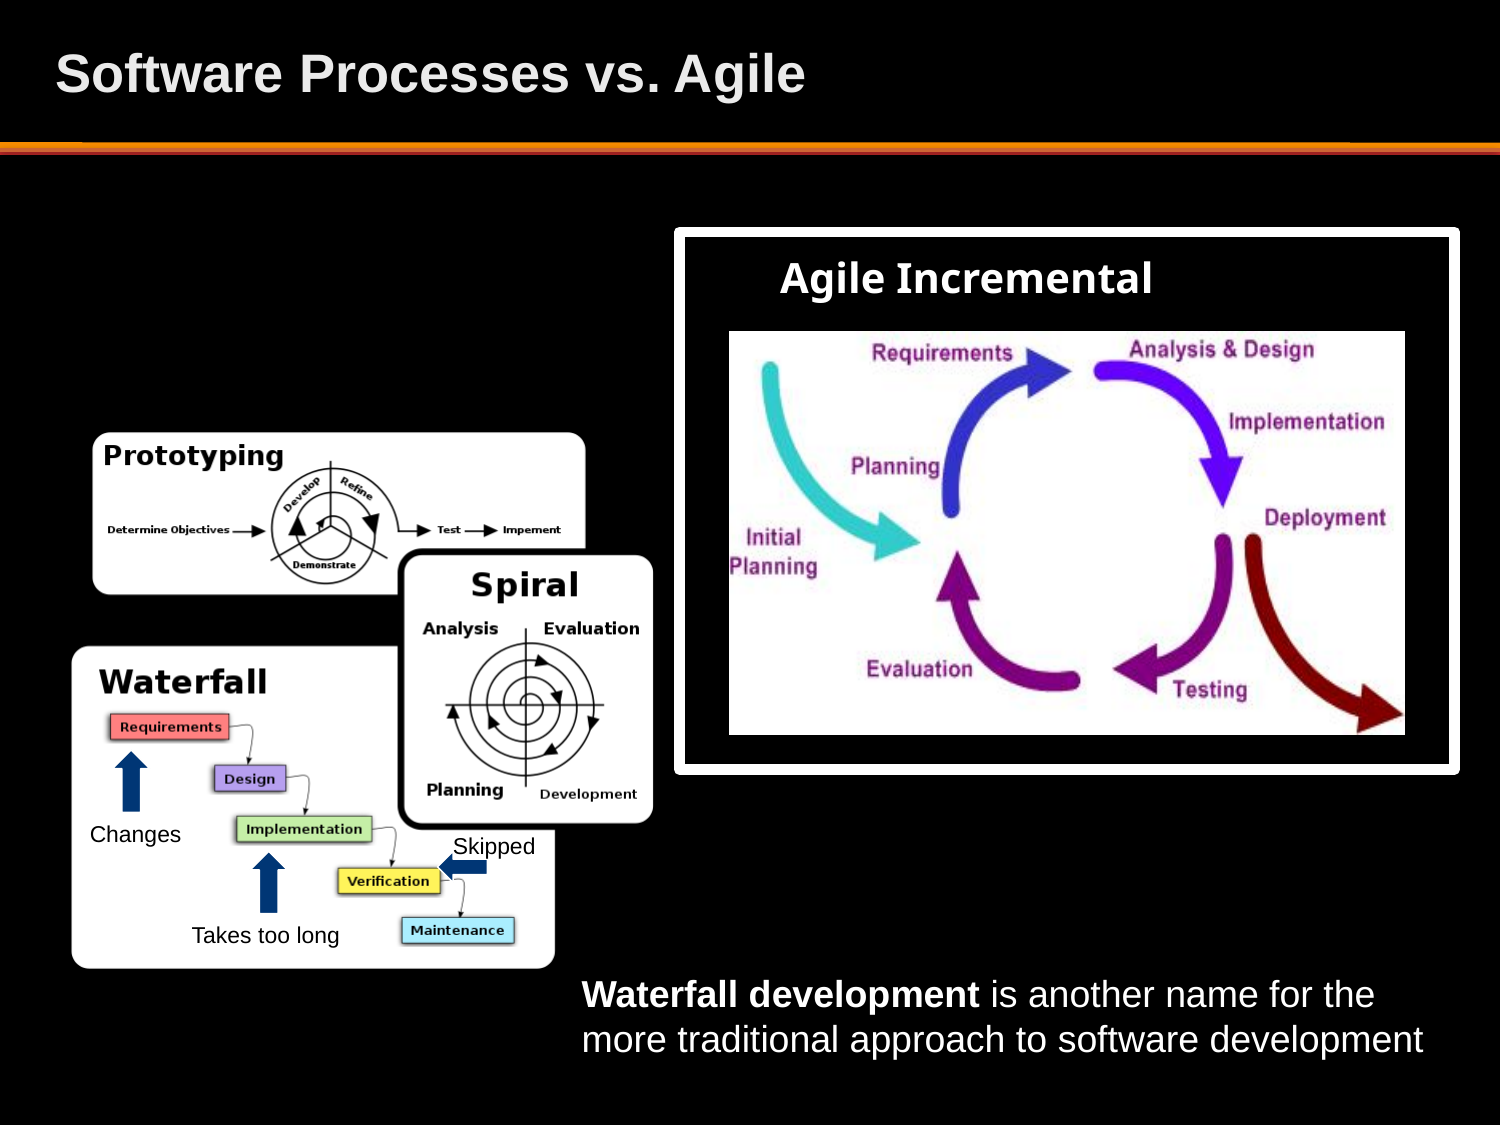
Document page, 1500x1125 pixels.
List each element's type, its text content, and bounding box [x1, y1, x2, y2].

text_box [677, 230, 1456, 772]
text_box Waterfall development is another name for the more traditional approach to software development [566, 962, 1455, 1068]
picture [729, 331, 1405, 735]
title Software Processes vs. Agile [54, 2, 1443, 141]
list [42, 399, 676, 1001]
text_box Agile Incremental [702, 242, 1231, 309]
